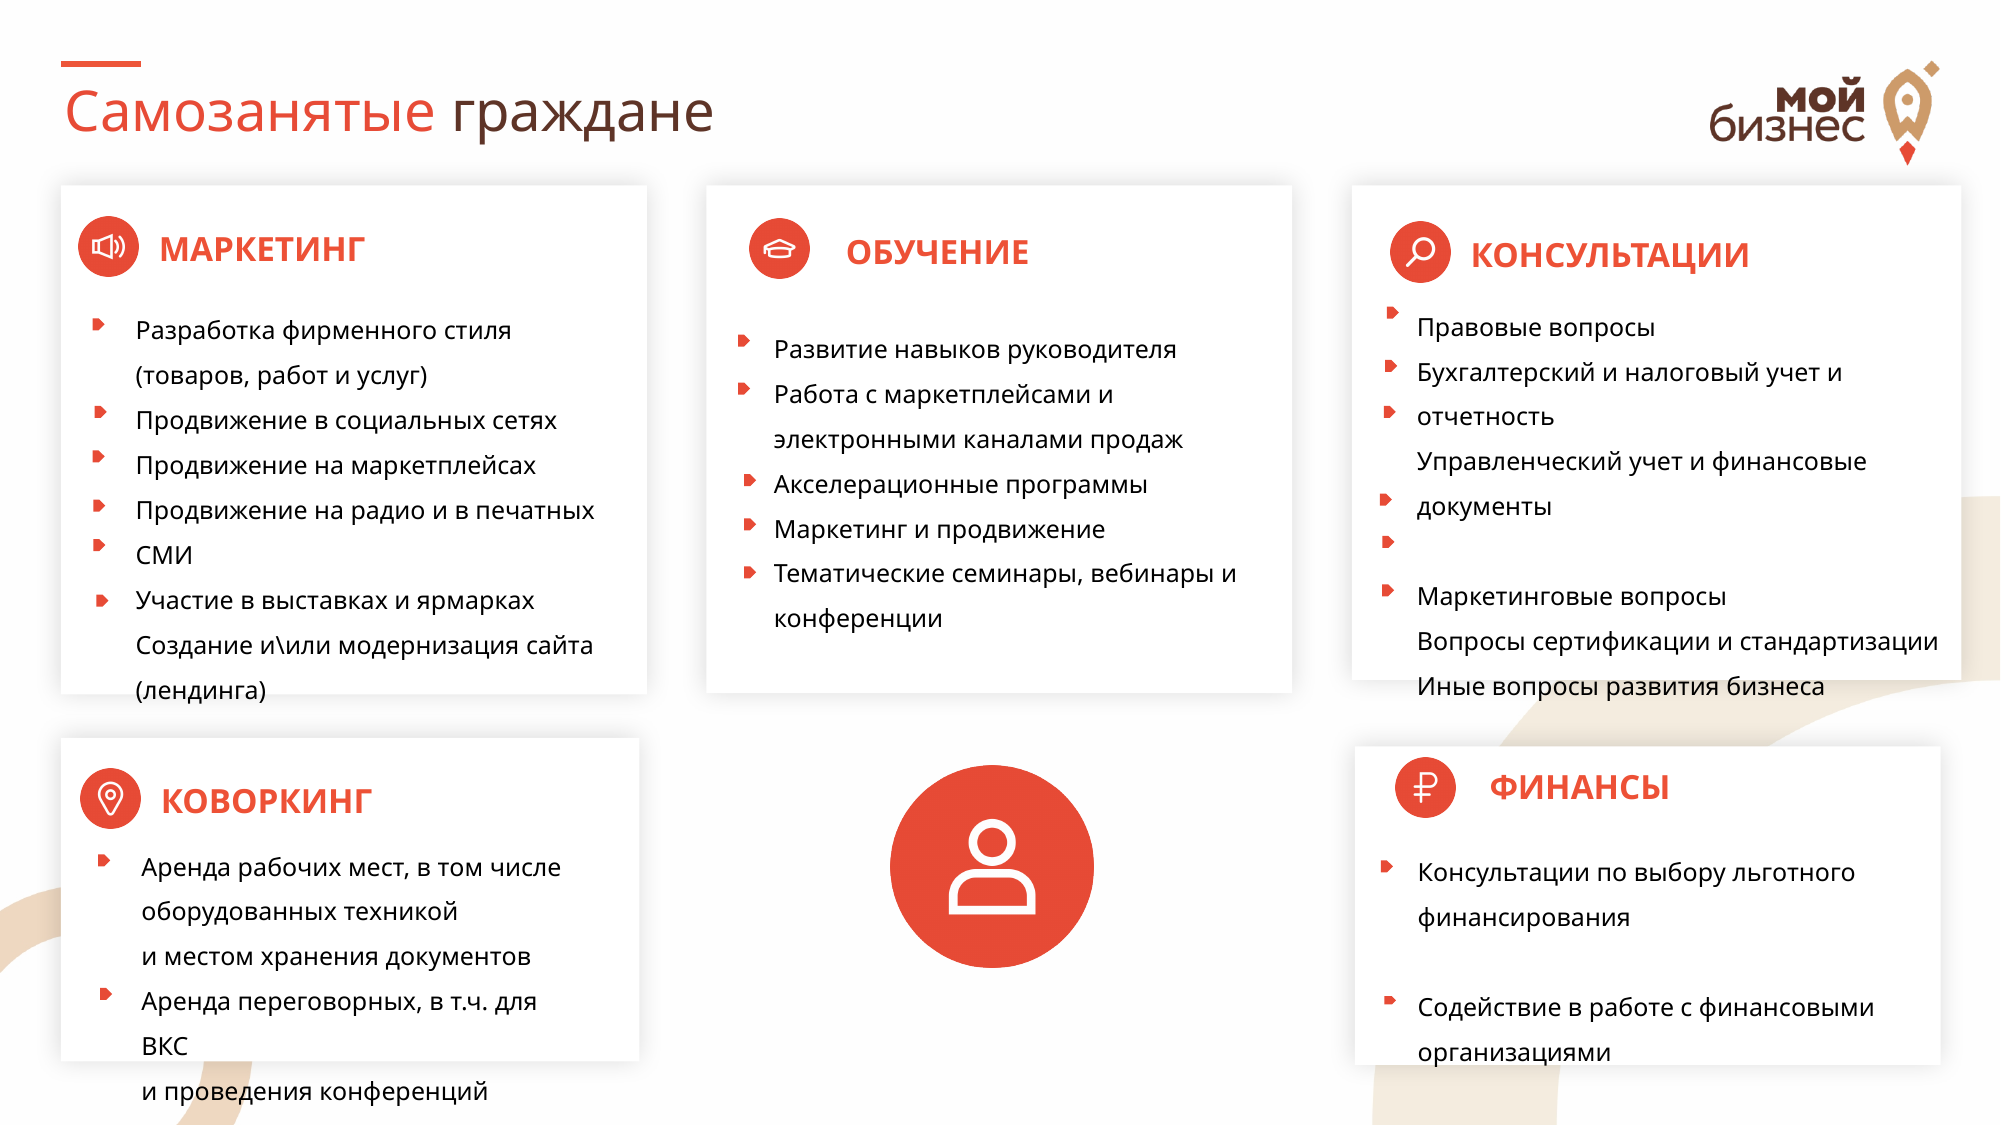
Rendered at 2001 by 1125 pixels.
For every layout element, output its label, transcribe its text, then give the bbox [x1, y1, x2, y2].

text_box [91, 449, 107, 464]
text_box Правовые вопросы Бухгалтерский и налоговый учет и отчетность Управленческий учет и финансовые документы Маркетинговые вопросы Вопросы сертификации и стандартизации Иные вопросы развития бизнеса [1402, 288, 1977, 708]
text_box [737, 333, 752, 348]
text_box КОНСУЛЬТАЦИИ [1455, 226, 1781, 282]
text_box [91, 317, 107, 332]
text_box [1378, 492, 1394, 507]
text_box [95, 593, 110, 608]
text_box Аренда рабочих мест, в том числе оборудованных техникой и местом хранения документов Аренда переговорных, в т.ч. для ВКС и проведения конференций [126, 828, 600, 1113]
picture [0, 0, 2001, 1125]
list Самозанятые граждане [50, 75, 1680, 151]
text_box [743, 565, 758, 580]
text_box [705, 184, 1293, 694]
text_box Развитие навыков руководителя Работа с маркетплейсами и электронными каналами продаж Акселерационные программы Маркетинг и продвижение Тематические семинары, вебинары и конференции [759, 311, 1287, 641]
text_box [60, 184, 648, 695]
text_box [92, 498, 107, 513]
text_box [1382, 404, 1398, 419]
text_box Консультации по выбору льготного финансирования Содействие в работе с финансовыми организациями [1403, 834, 1911, 1074]
text_box [1381, 534, 1396, 550]
text_box [743, 517, 758, 532]
text_box [1384, 358, 1399, 373]
text_box [1385, 305, 1401, 320]
text_box [1381, 583, 1396, 598]
text_box КОВОРКИНГ [146, 773, 471, 828]
text_box [1379, 859, 1395, 874]
text_box ОБУЧЕНИЕ [831, 223, 1156, 279]
text_box [93, 404, 109, 419]
text_box [99, 986, 114, 1002]
text_box Разработка фирменного стиля (товаров, работ и услуг) Продвижение в социальных сетях Продвижение на маркетплейсах Продвижение на радио и в печатных СМИ Участие в выставках и ярмарках Создание и\или модернизация сайта (лендинга) [120, 292, 653, 712]
text_box [92, 538, 107, 553]
text_box [1383, 995, 1398, 1006]
text_box [737, 381, 752, 396]
text_box [743, 473, 758, 488]
text_box [1351, 184, 1962, 681]
text_box [60, 737, 640, 1062]
text_box [97, 853, 112, 868]
text_box ФИНАНСЫ [1474, 758, 1901, 814]
text_box МАРКЕТИНГ [144, 221, 469, 276]
text_box [1354, 745, 1942, 1066]
